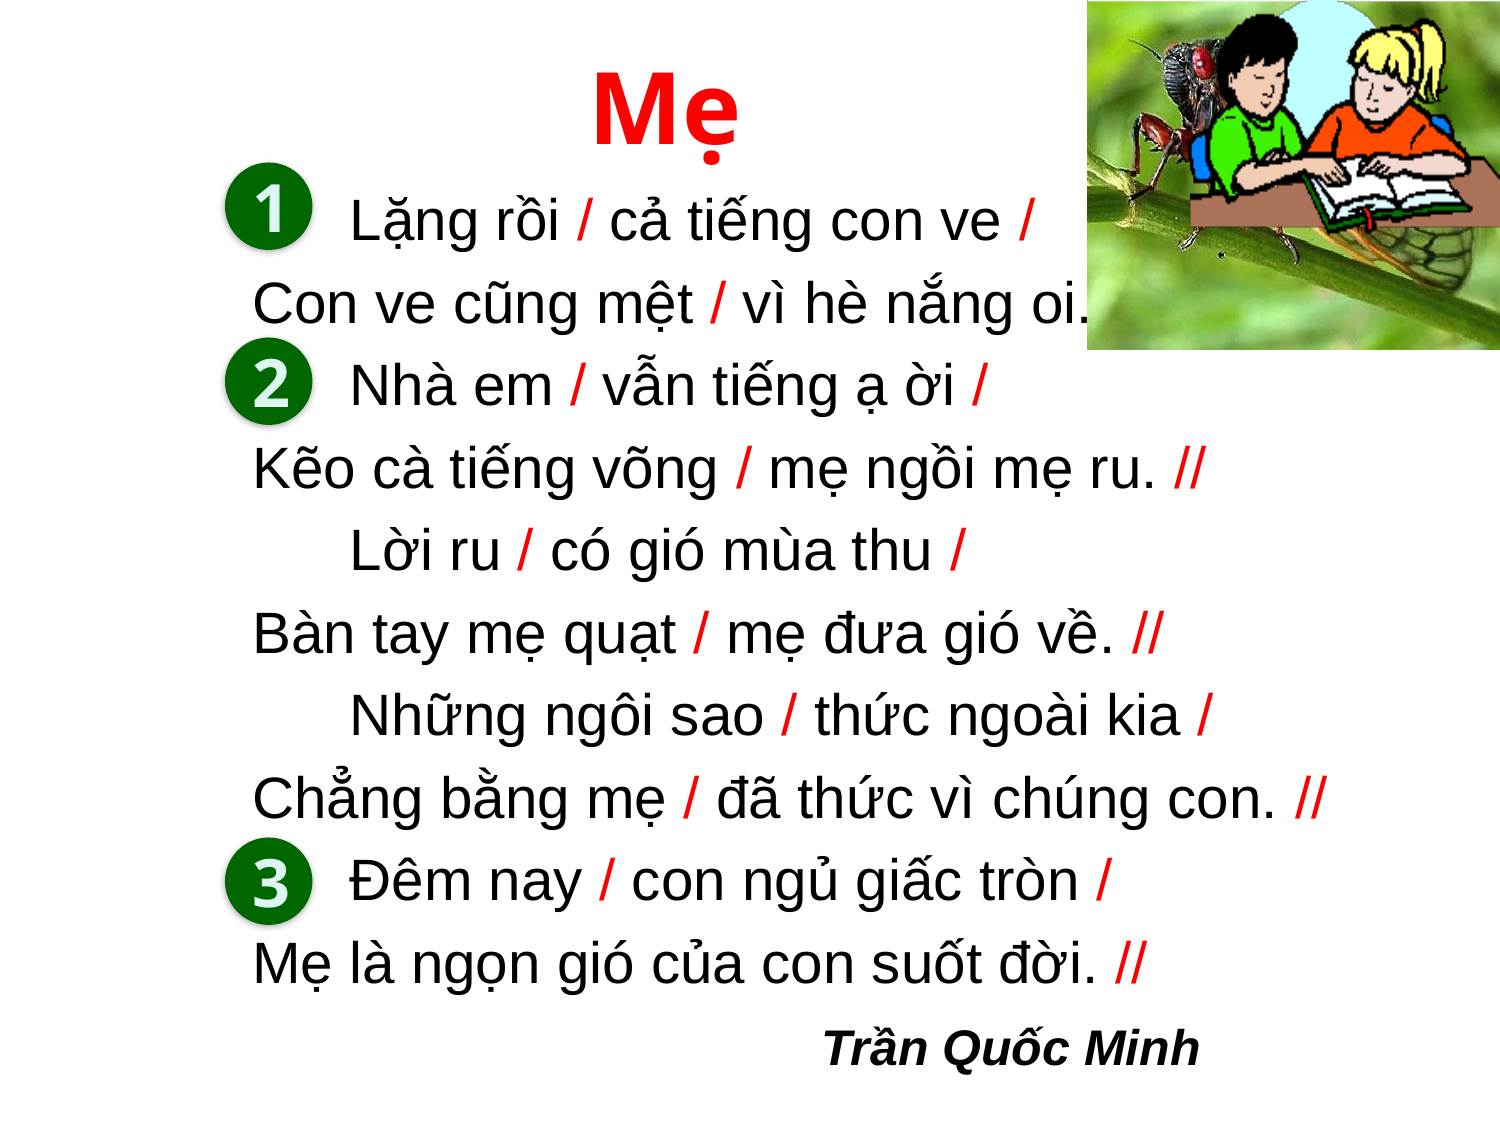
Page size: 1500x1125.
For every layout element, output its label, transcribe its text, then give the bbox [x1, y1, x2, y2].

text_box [1087, 0, 1500, 351]
text_box Lặng rồi / cả tiếng con ve / Con ve cũng mệt / vì hè nắng oi. // Nhà em / vẫn tiếng ạ ời / Kẽo cà tiếng võng / mẹ ngồi mẹ ru. // Lời ru / có gió mùa thu / Bàn tay mẹ quạt / mẹ đưa gió về. // Những ngôi sao / thức ngoài kia / Chẳng bằng mẹ / đã thức vì chúng con. // Đêm nay / con ngủ giấc tròn / Mẹ là ngọn gió của con suốt đời. // Trần Quốc Minh [237, 174, 1350, 1085]
text_box 3 [224, 837, 313, 925]
picture [1187, 0, 1500, 238]
text_box Mẹ [573, 37, 757, 173]
text_box 1 [224, 162, 313, 250]
text_box 2 [224, 337, 313, 425]
